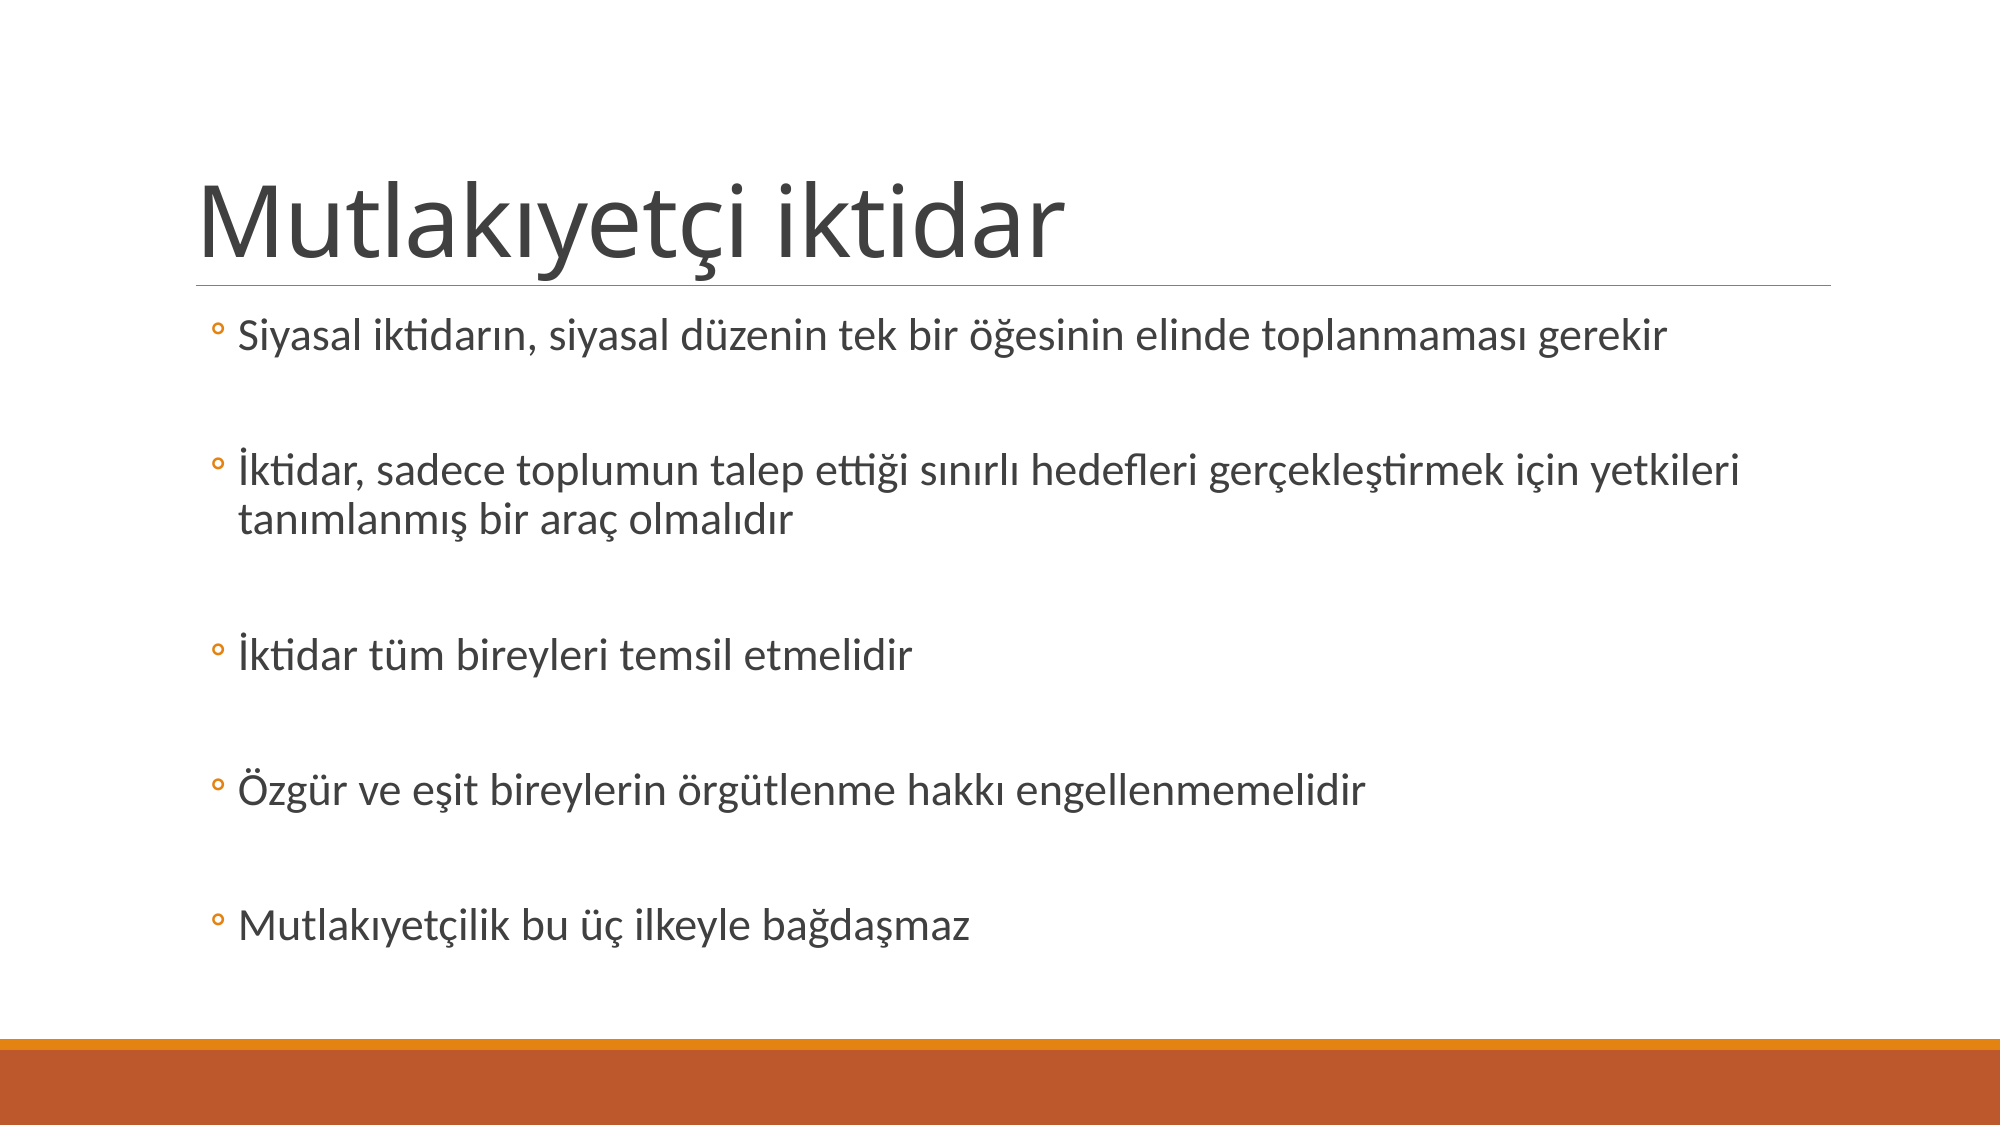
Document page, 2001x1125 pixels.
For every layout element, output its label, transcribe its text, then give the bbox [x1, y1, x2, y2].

list Siyasal iktidarın, siyasal düzenin tek bir öğesinin elinde toplanmaması gerekir İktidar, sadece toplumun talep ettiği sınırlı hedefleri gerçekleştirmek için yetkileri tanımlanmış bir araç olmalıdır İktidar tüm bireyleri temsil etmelidir Özgür ve eşit bireylerin örgütlenme hakkı engellenmemelidir Mutlakıyetçilik bu üç ilkeyle bağdaşmaz [180, 302, 1830, 963]
title Mutlakıyetçi iktidar [180, 47, 1830, 285]
